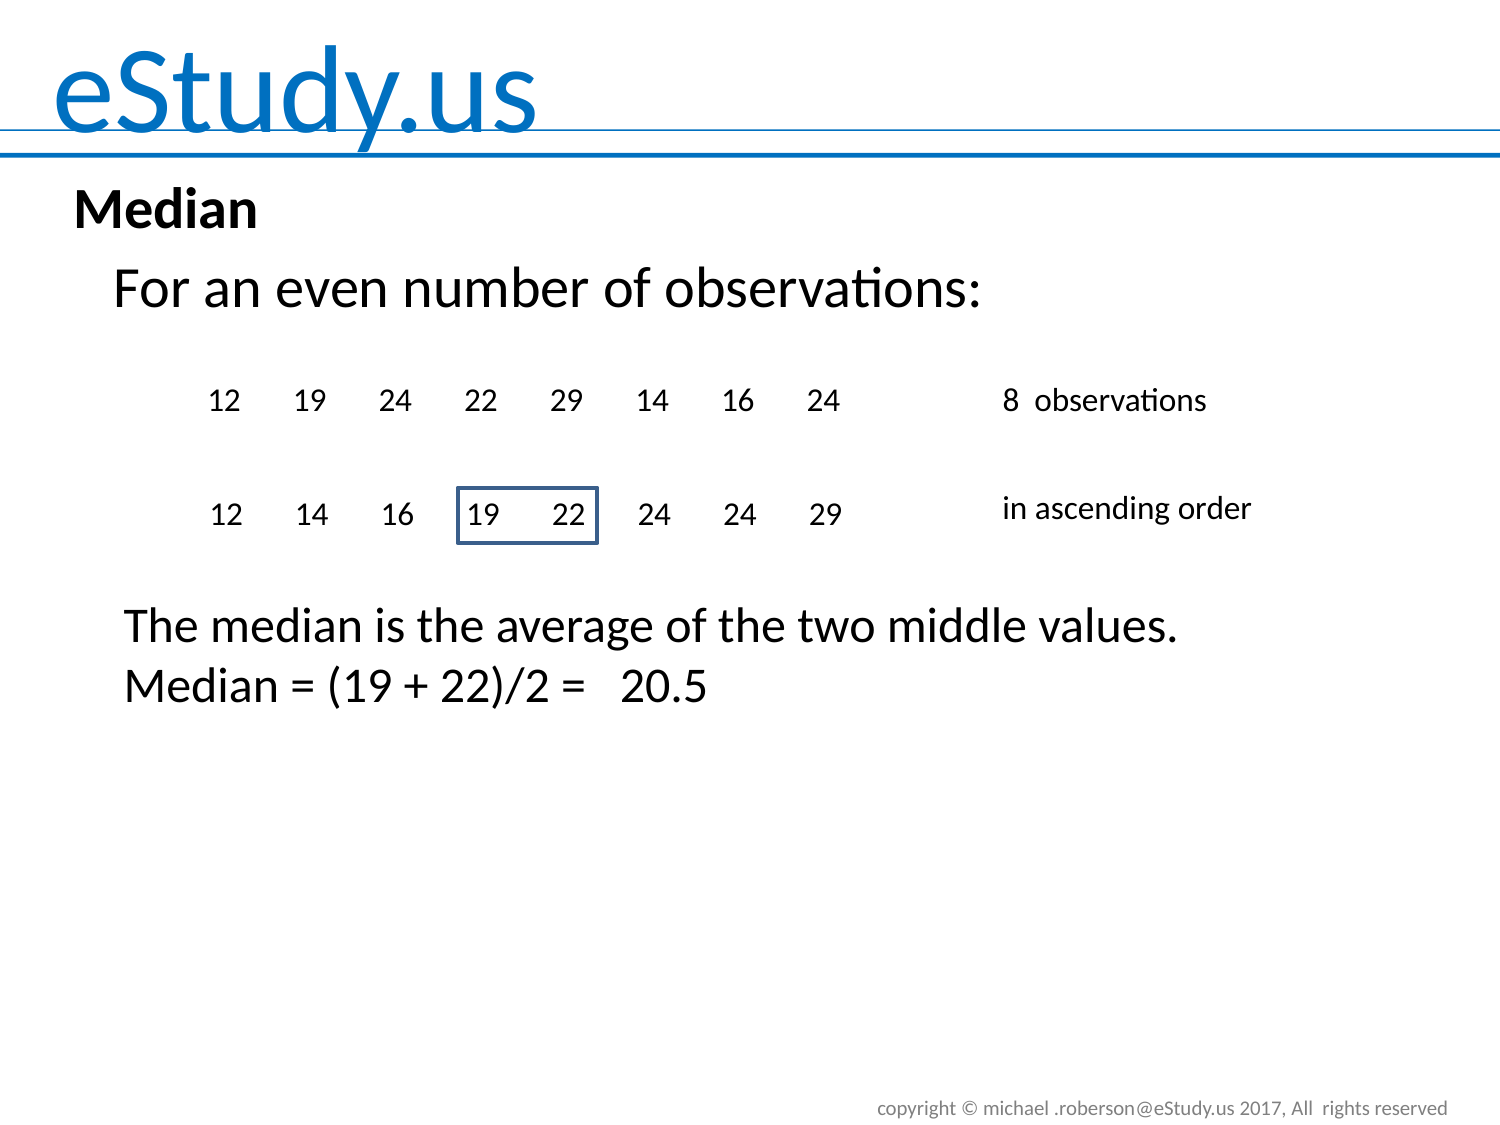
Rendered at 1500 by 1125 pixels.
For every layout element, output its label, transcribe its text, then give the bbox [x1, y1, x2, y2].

table_header 29 [784, 474, 867, 531]
table_header 24 [612, 474, 696, 531]
text_box The median is the average of the two middle values. Median = (19 + 22)/2 = 20.5 [108, 584, 1306, 748]
table_header 12 [182, 373, 266, 430]
table_header 14 [270, 474, 354, 531]
table_header 12 [184, 474, 268, 531]
text_box [456, 486, 599, 545]
text_box in ascending order [987, 478, 1268, 534]
table_header 22 [527, 474, 611, 531]
table_header 19 [441, 474, 525, 531]
table_header 22 [439, 373, 523, 430]
table_header 16 [696, 373, 780, 430]
table_header 29 [525, 373, 609, 430]
text_box 8 observations [987, 374, 1223, 426]
table_header 19 [268, 373, 352, 430]
table_header 14 [610, 373, 694, 430]
table_header 24 [353, 373, 437, 430]
table_header 24 [782, 373, 865, 430]
table_header 16 [355, 474, 439, 531]
text_box For an even number of observations: [98, 241, 1381, 327]
table_header 24 [698, 474, 782, 531]
title Median [58, 163, 1334, 248]
